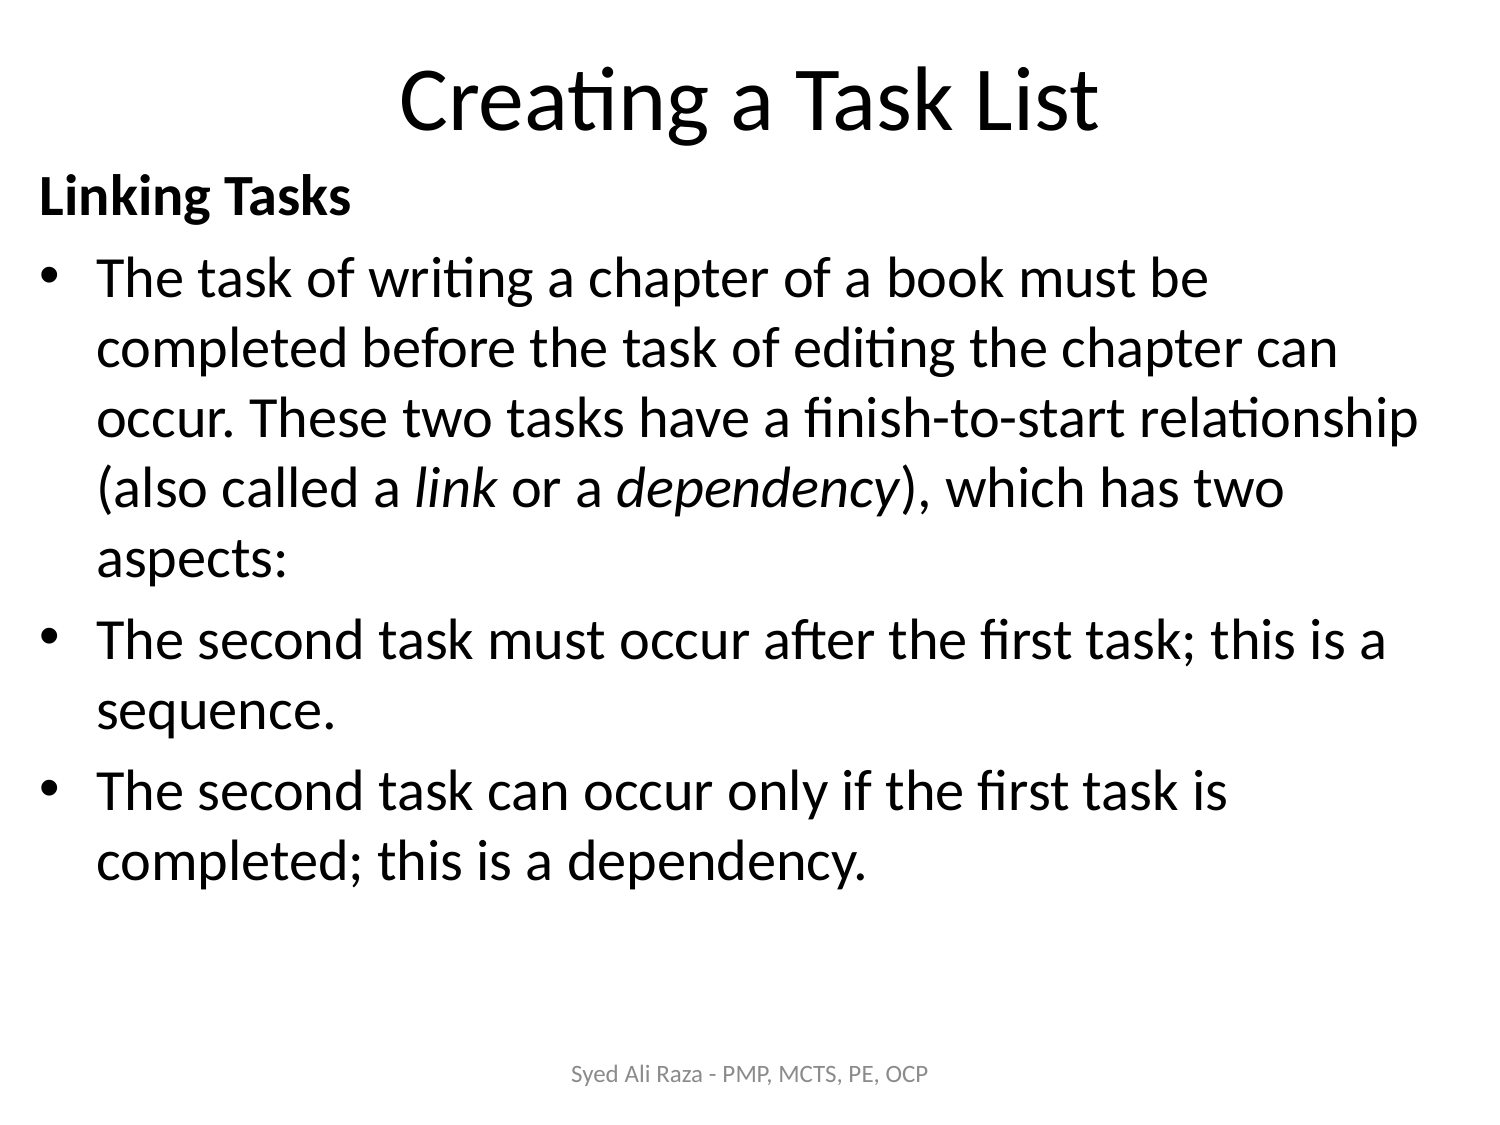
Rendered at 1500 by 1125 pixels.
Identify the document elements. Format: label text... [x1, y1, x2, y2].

list Linking Tasks The task of writing a chapter of a book must be completed before the task of editing the chapter can occur. These two tasks have a finish-to-start relationship (also called a link or a dependency), which has two aspects: The second task must occur after the first task; this is a sequence. The second task can occur only if the first task is completed; this is a dependency. [24, 149, 1463, 1038]
title Creating a Task List [75, 0, 1425, 149]
footer Syed Ali Raza - PMP, MCTS, PE, OCP [512, 1042, 988, 1103]
